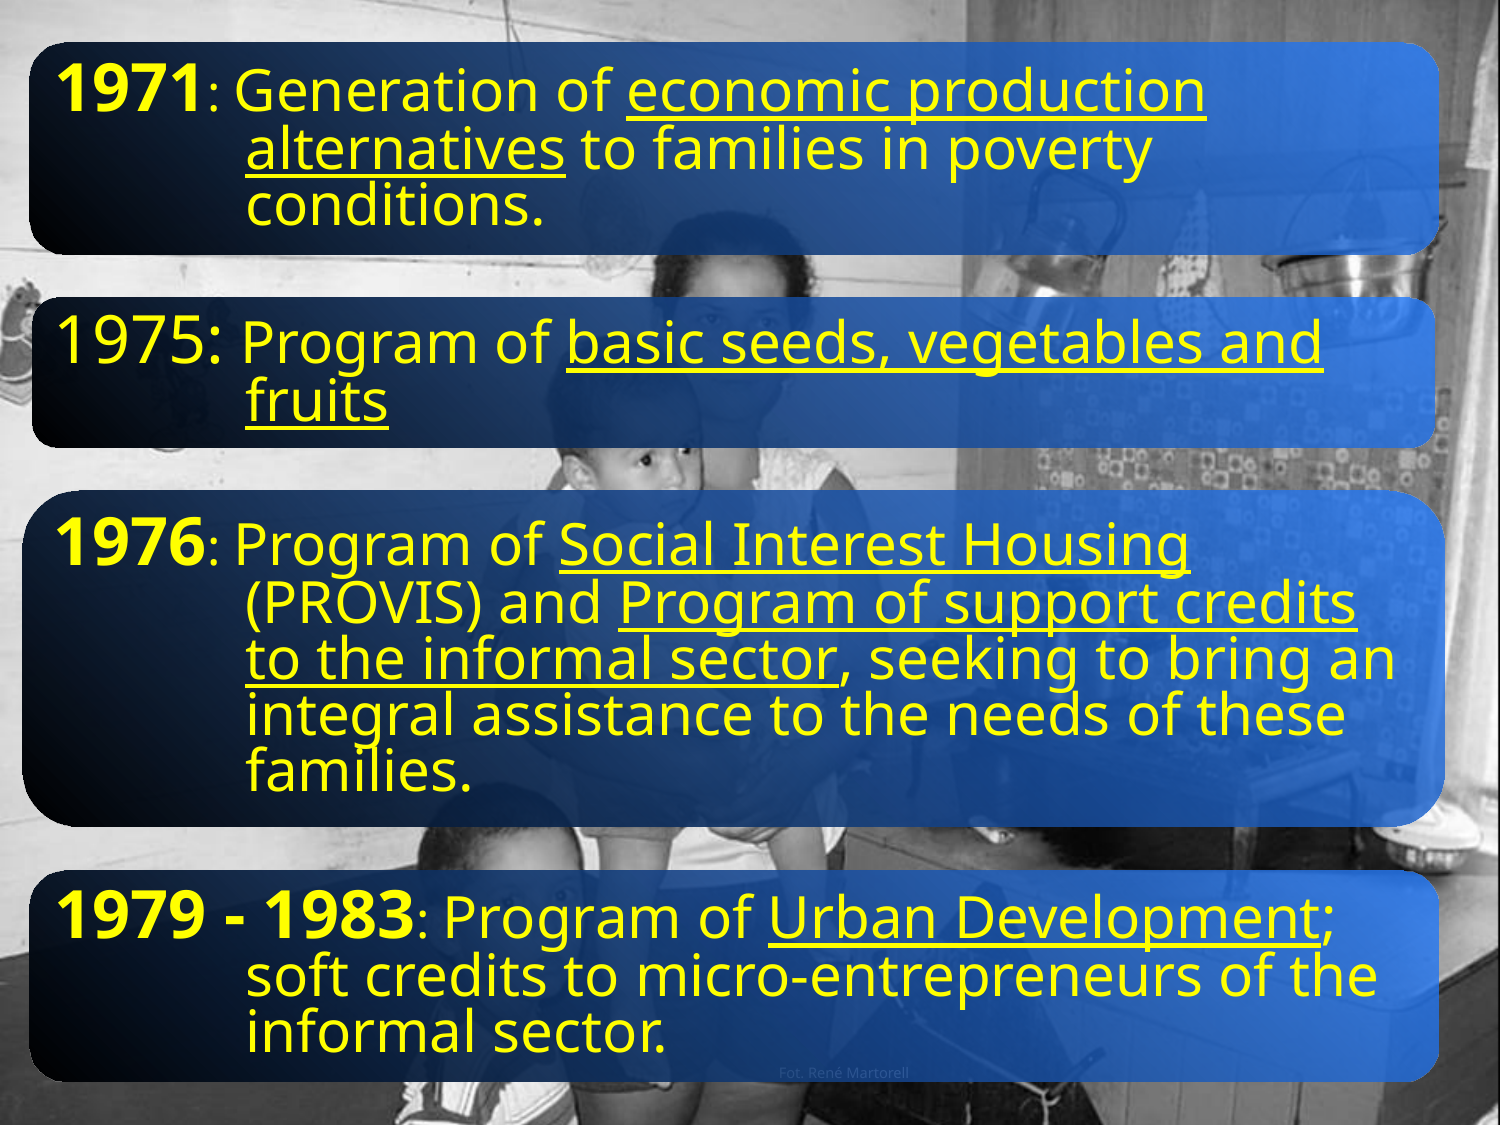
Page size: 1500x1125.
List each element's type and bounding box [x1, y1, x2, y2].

text_box [0, 0, 1500, 1125]
